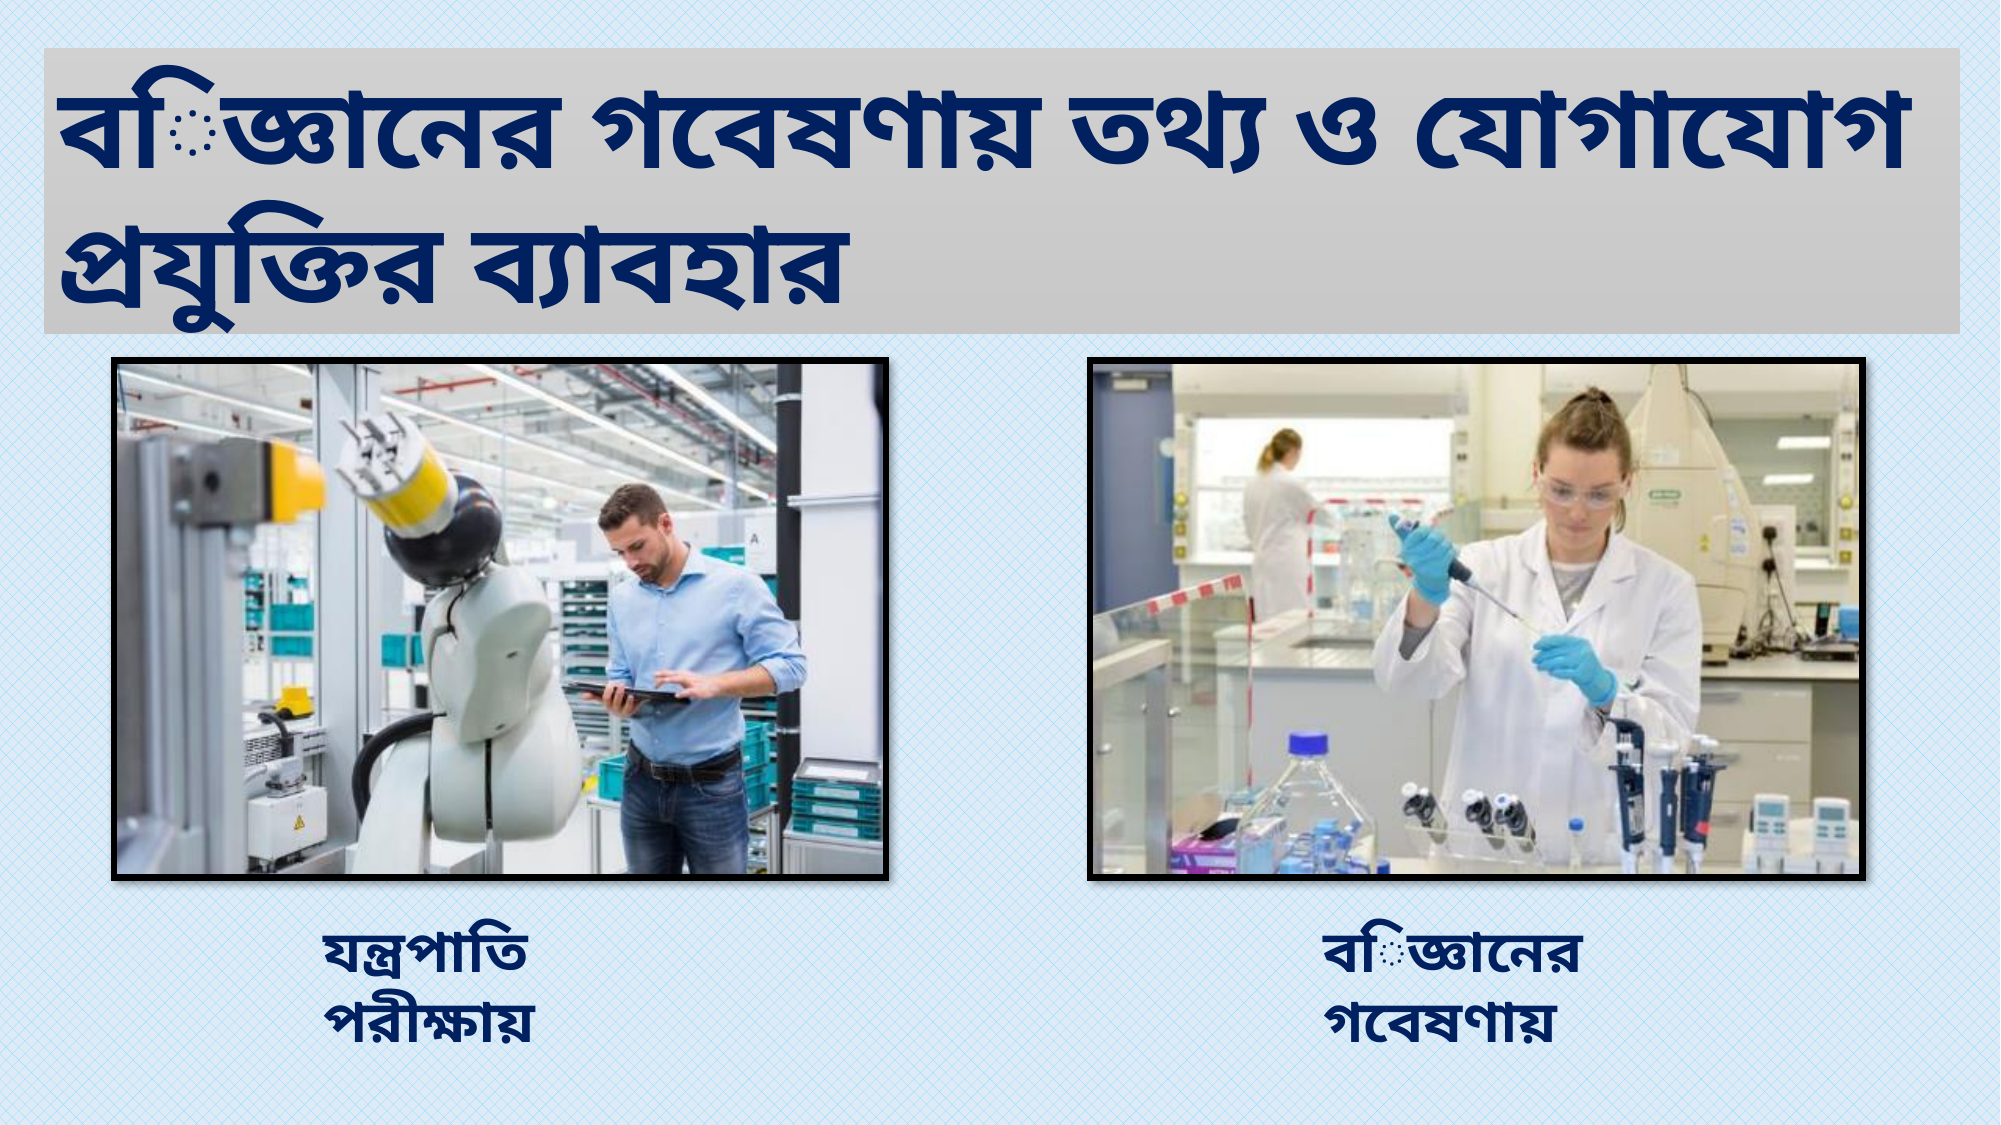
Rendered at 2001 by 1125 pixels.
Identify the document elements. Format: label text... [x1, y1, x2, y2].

picture [1093, 363, 1860, 875]
picture [117, 363, 883, 875]
text_box বিজ্ঞানের গবেষণায় তথ্য ও যোগাযোগ প্রযুক্তির ব্যাবহার [44, 48, 1960, 334]
text_box যন্ত্রপাতি পরীক্ষায় [308, 906, 692, 1062]
text_box বিজ্ঞানের গবেষণায় [1308, 906, 1747, 1062]
